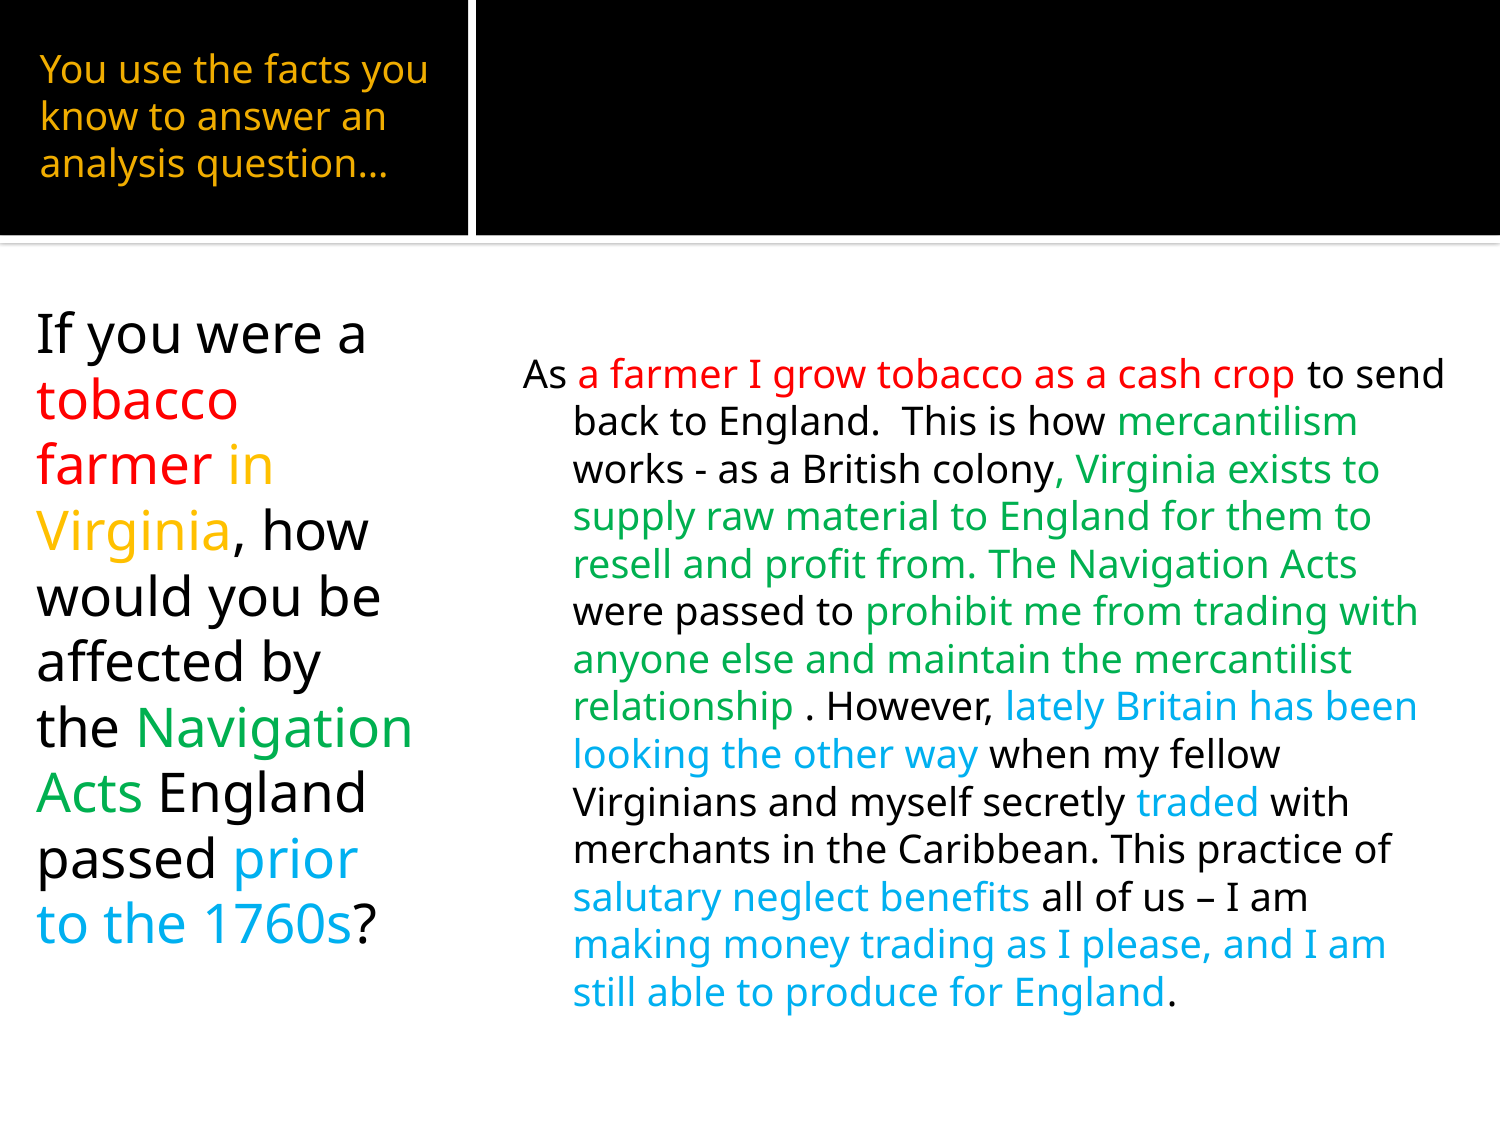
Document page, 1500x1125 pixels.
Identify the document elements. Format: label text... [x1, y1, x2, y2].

list As a farmer I grow tobacco as a cash crop to send back to England. This is how mercantilism works - as a British colony, Virginia exists to supply raw material to England for them to resell and profit from. The Navigation Acts were passed to prohibit me from trading with anyone else and maintain the mercantilist relationship . However, lately Britain has been looking the other way when my fellow Virginians and myself secretly traded with merchants in the Caribbean. This practice of salutary neglect benefits all of us – I am making money trading as I please, and I am still able to produce for England. [495, 285, 1467, 1034]
title You use the facts you know to answer an analysis question… [27, 24, 442, 186]
list If you were a tobacco farmer in Virginia, how would you be affected by the Navigation Acts England passed prior to the 1760s? [27, 283, 433, 1034]
